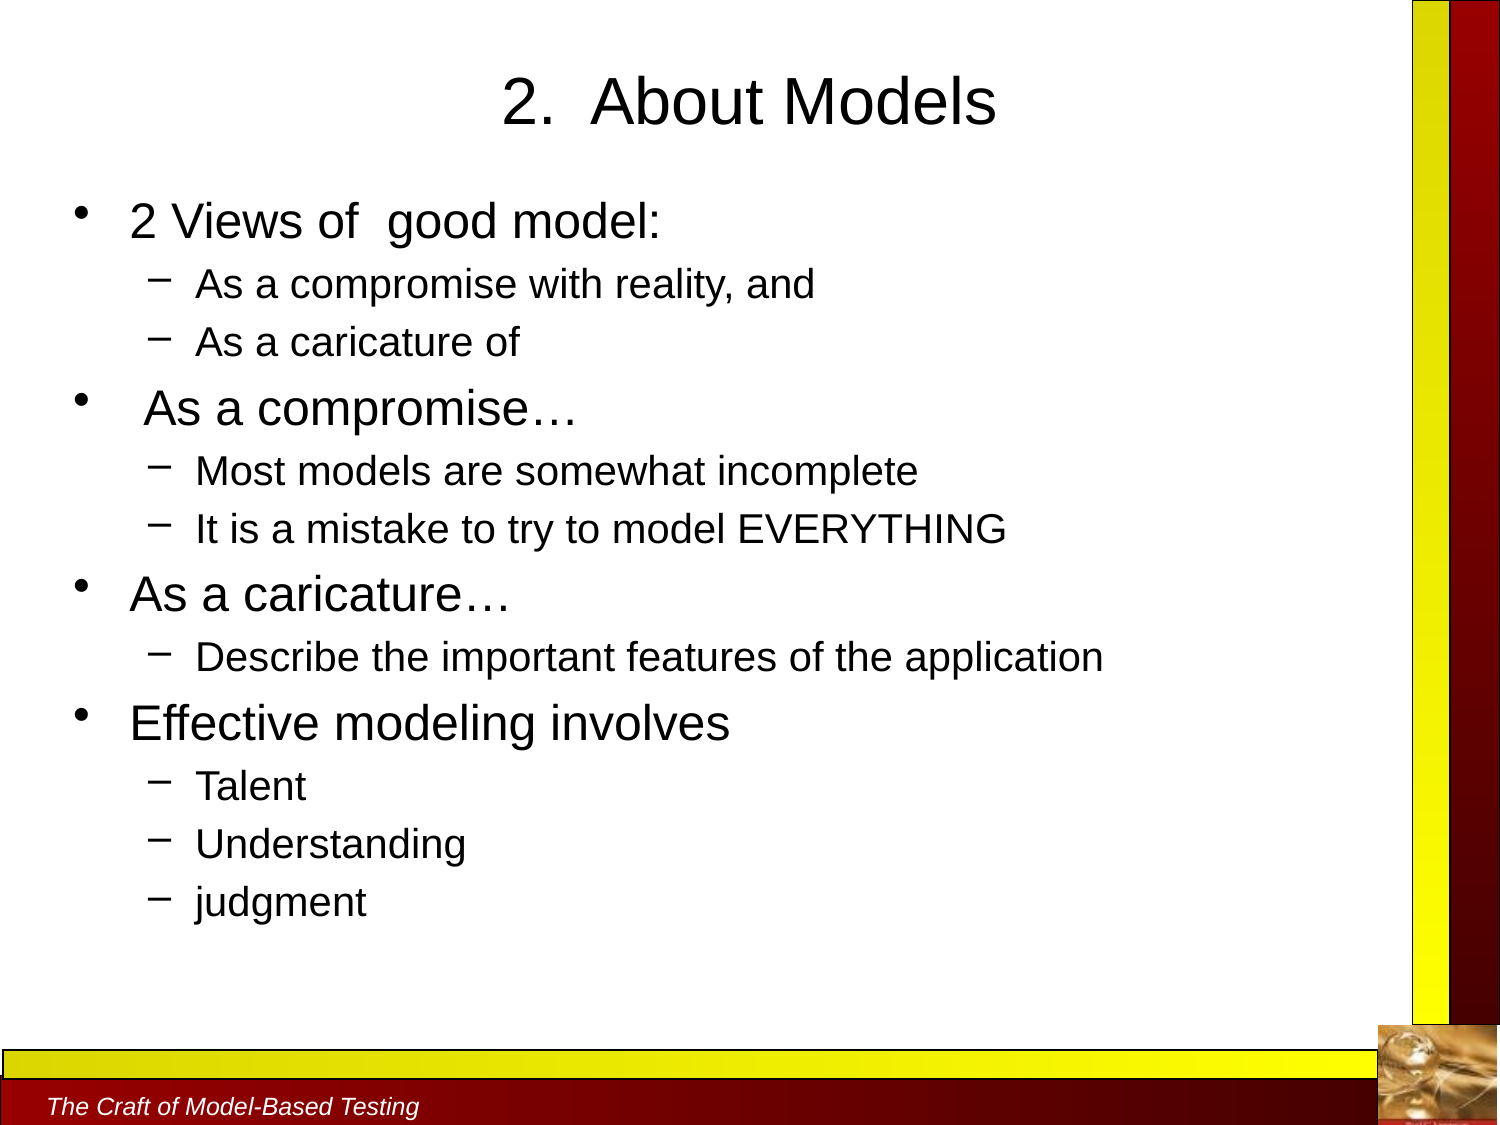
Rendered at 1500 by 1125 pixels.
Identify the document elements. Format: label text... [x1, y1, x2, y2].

title 2. About Models [74, 44, 1426, 151]
text_box The Craft of Model-Based Testing [0, 1075, 1372, 1125]
picture [1377, 1024, 1498, 1125]
text_box [3, 1050, 1372, 1080]
list 2 Views of good model: As a compromise with reality, and As a caricature of As a compromise… Most models are somewhat incomplete It is a mistake to try to model EVERYTHING As a caricature… Describe the important features of the application Effective modeling involves Talent Understanding judgment [57, 180, 1409, 1004]
text_box [1412, 0, 1450, 1023]
text_box [1450, 0, 1500, 1025]
